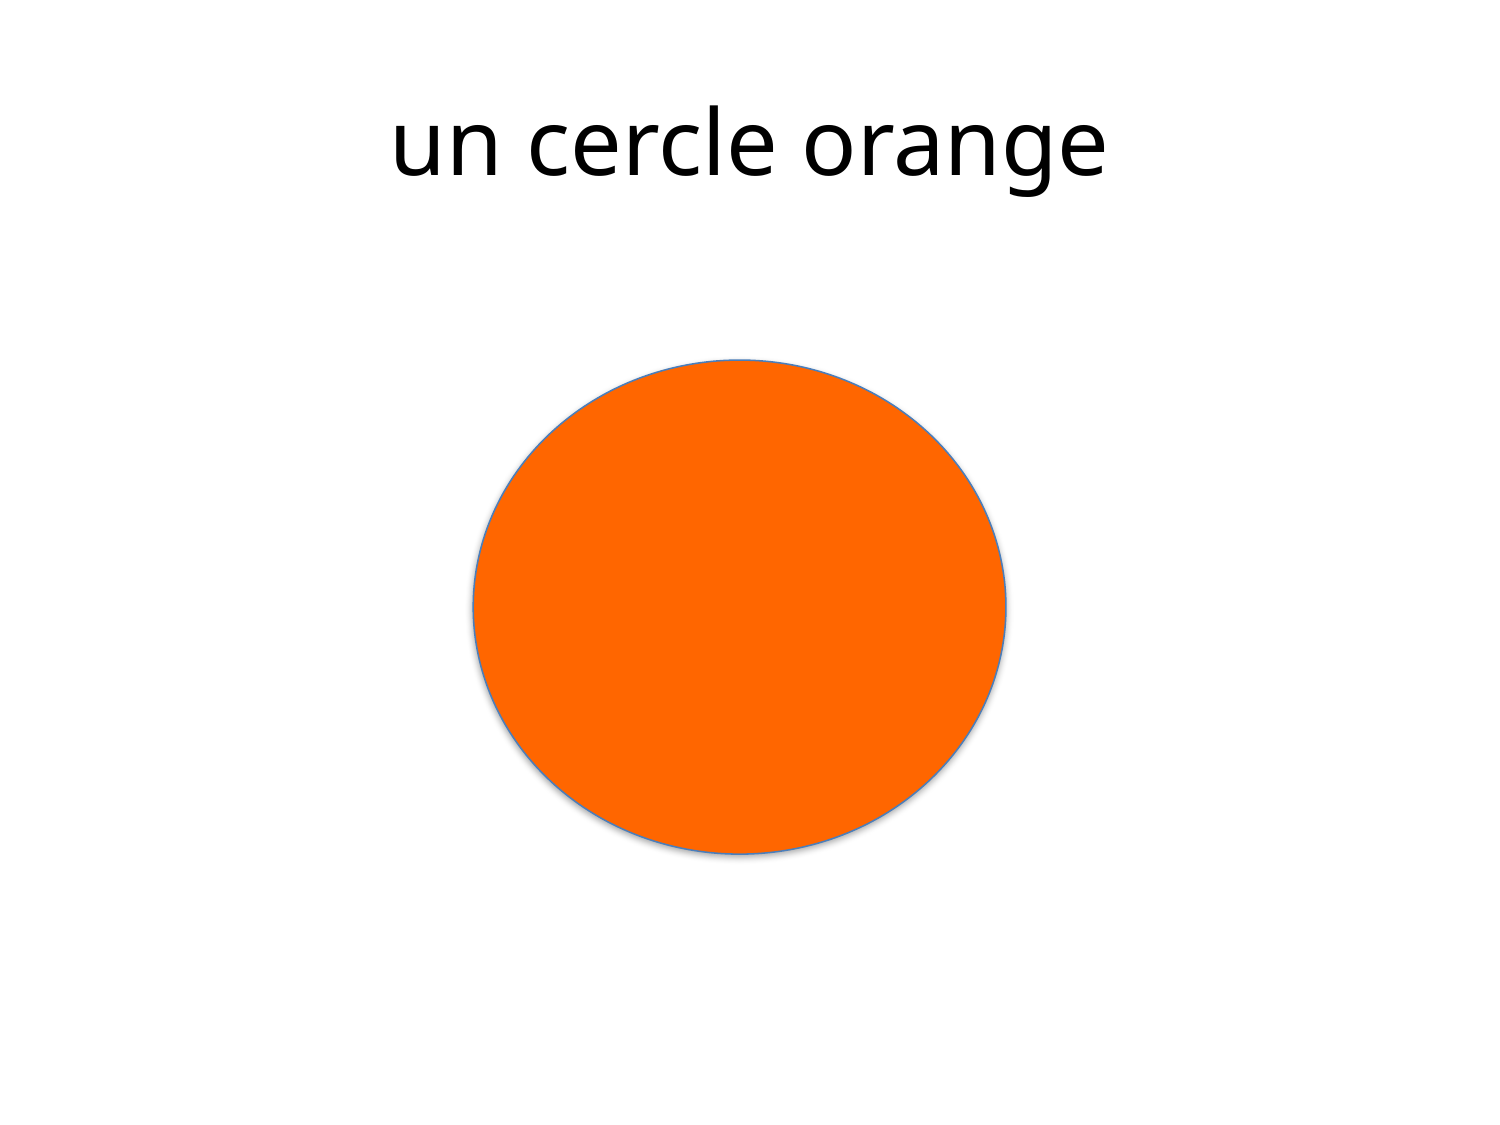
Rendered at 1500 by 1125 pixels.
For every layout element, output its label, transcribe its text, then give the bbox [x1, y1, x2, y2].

text_box [472, 359, 1007, 855]
title un cercle orange [75, 45, 1425, 233]
